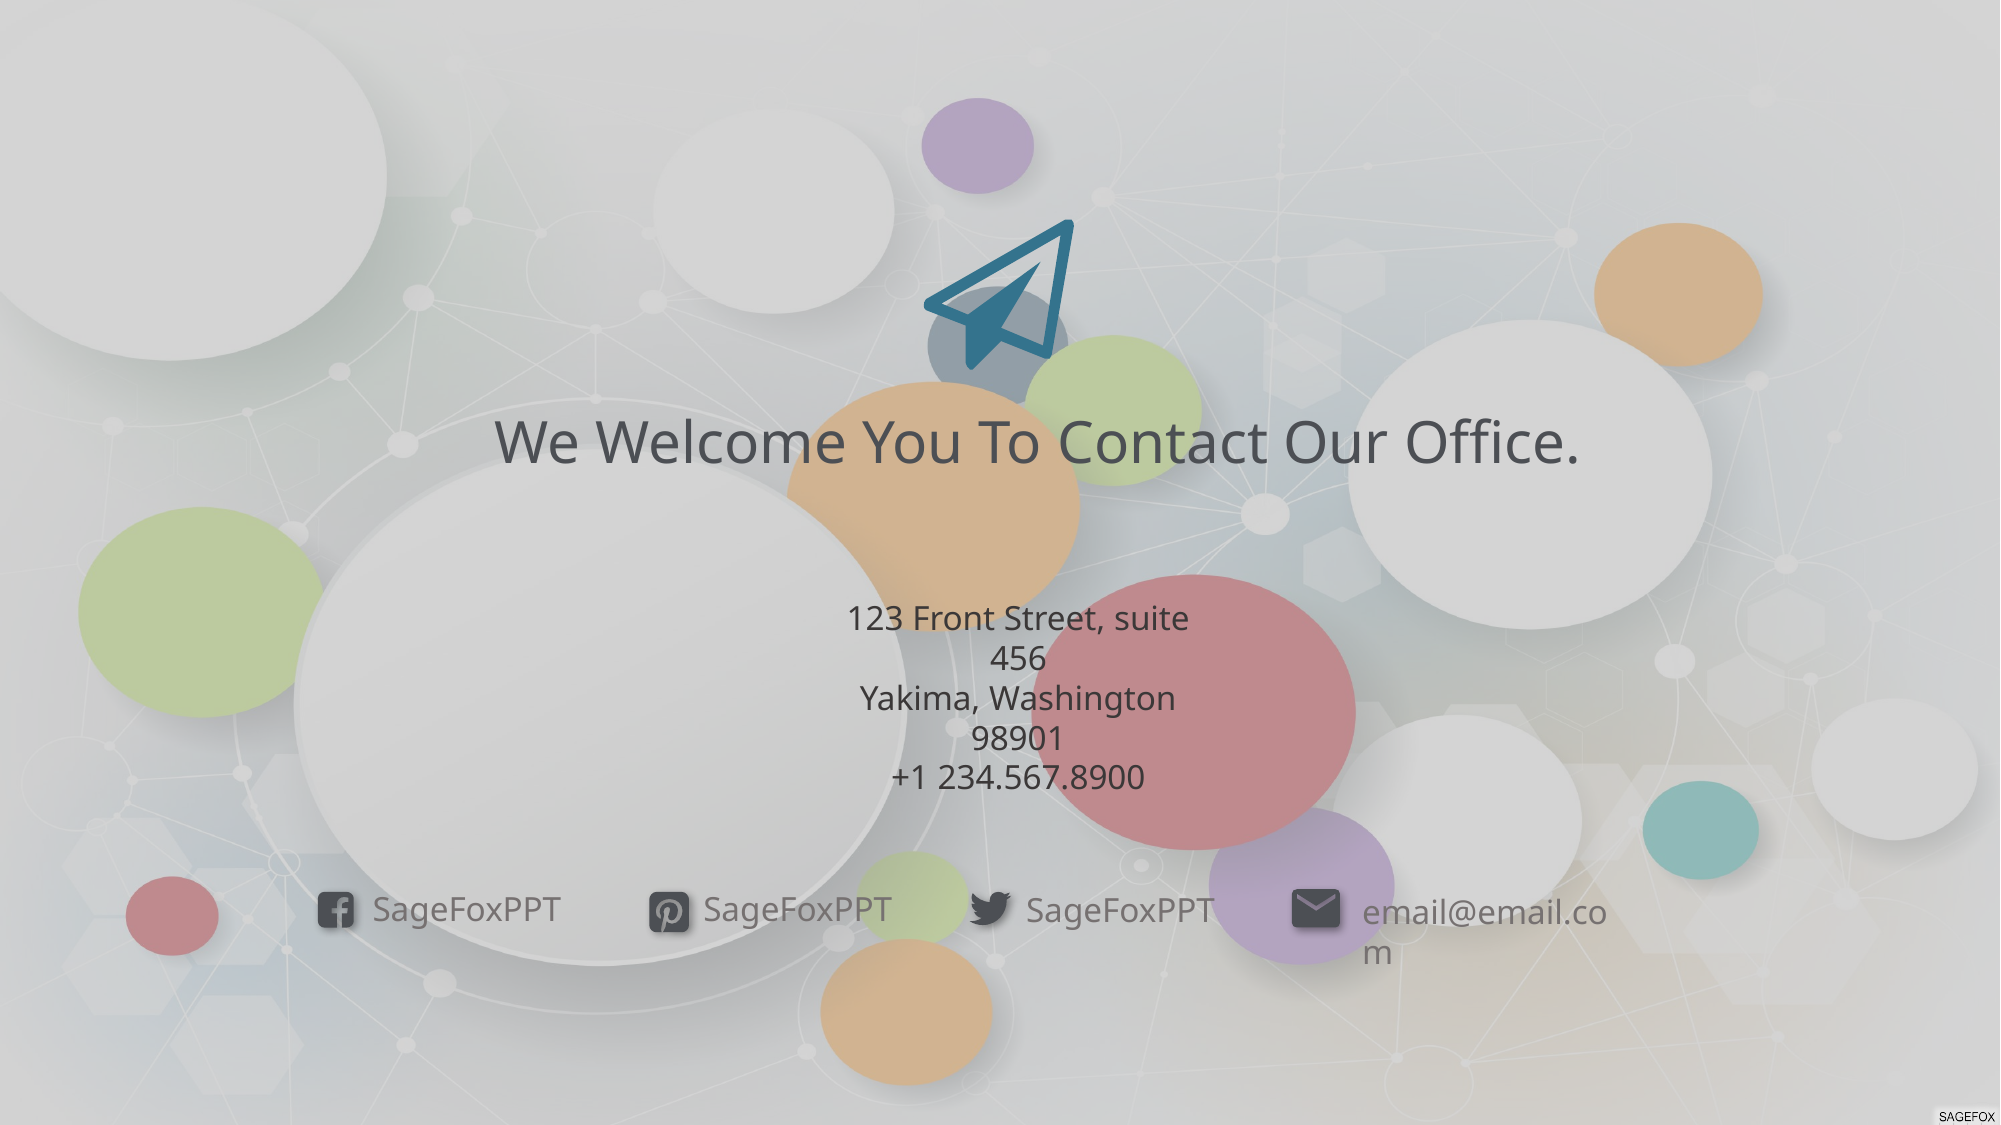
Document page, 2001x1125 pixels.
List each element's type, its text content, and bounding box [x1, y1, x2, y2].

text_box [1291, 889, 1340, 928]
text_box [317, 891, 354, 928]
text_box We Welcome You To Contact Our Office. [477, 398, 1598, 483]
text_box [649, 891, 688, 933]
text_box [923, 219, 1074, 370]
text_box SageFoxPPT [688, 880, 929, 936]
text_box 123 Front Street, suite 456 Yakima, Washington 98901 +1 234.567.8900 [808, 589, 1229, 804]
text_box SageFoxPPT [357, 880, 598, 936]
text_box [969, 891, 1011, 926]
picture [1936, 1111, 1997, 1125]
text_box SageFoxPPT [1011, 881, 1252, 937]
text_box email@email.com [1347, 884, 1649, 979]
